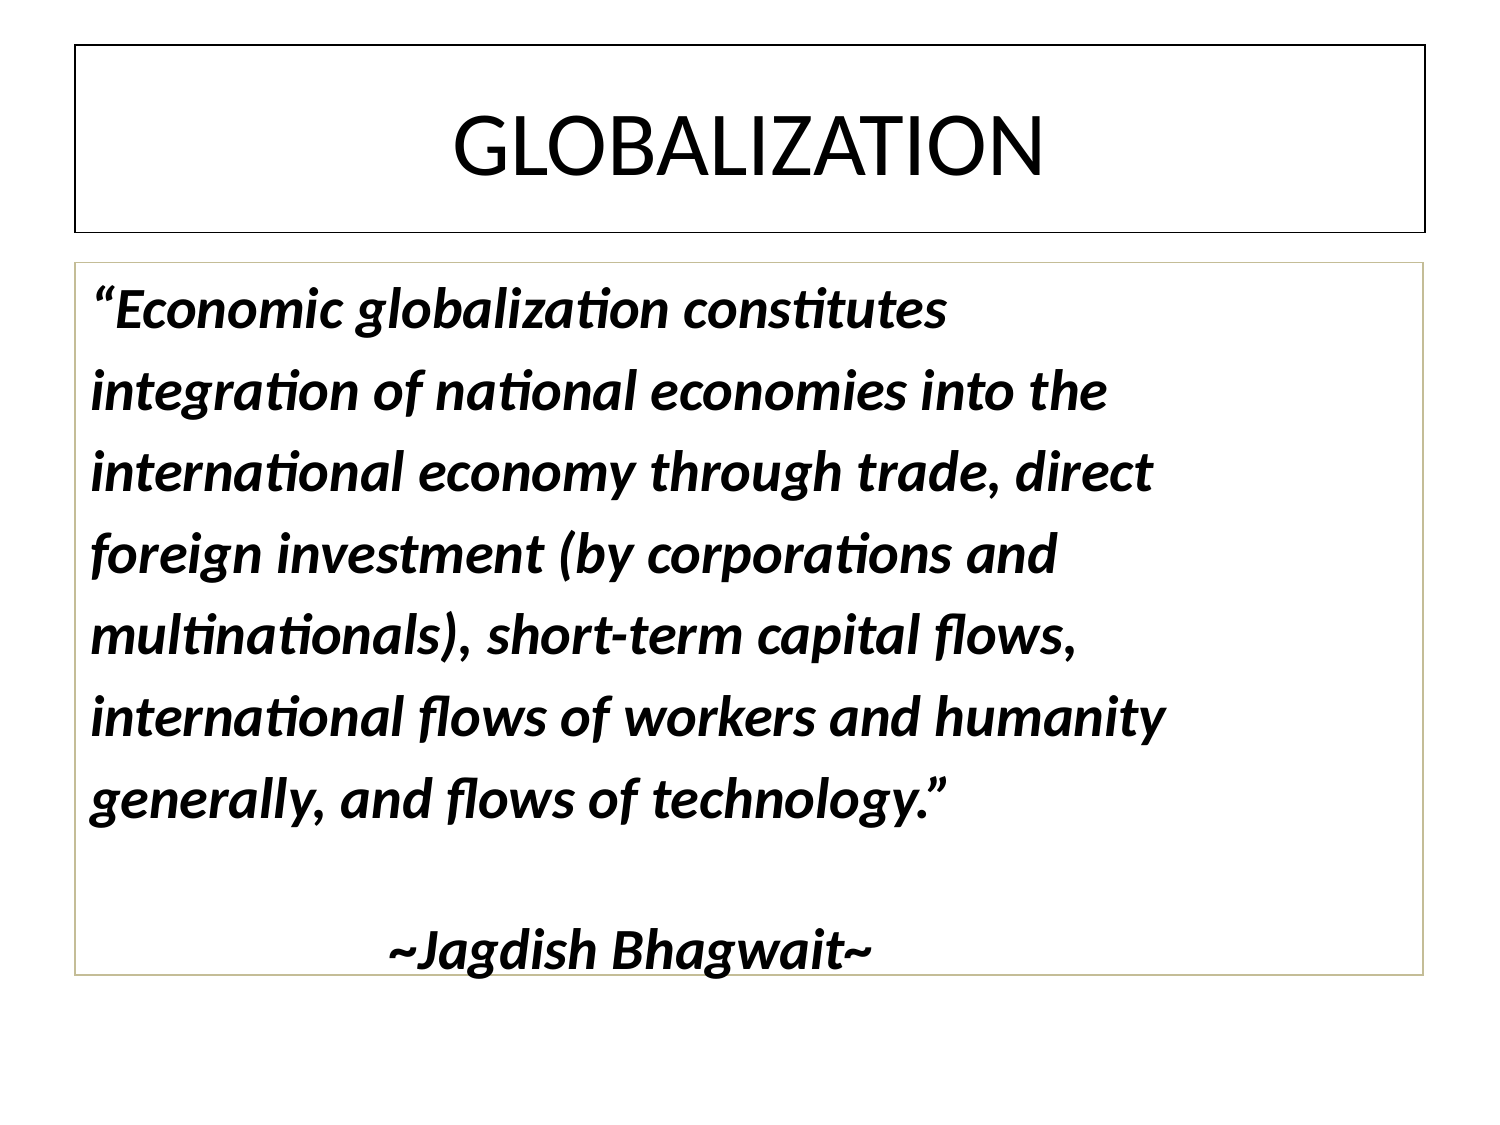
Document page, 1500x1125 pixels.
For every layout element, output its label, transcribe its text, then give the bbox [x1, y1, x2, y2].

list “Economic globalization constitutes integration of national economies into the international economy through trade, direct foreign investment (by corporations and multinationals), short-term capital flows, international flows of workers and humanity generally, and flows of technology.” ~Jagdish Bhagwait~ [74, 262, 1424, 976]
title GLOBALIZATION [74, 44, 1426, 233]
